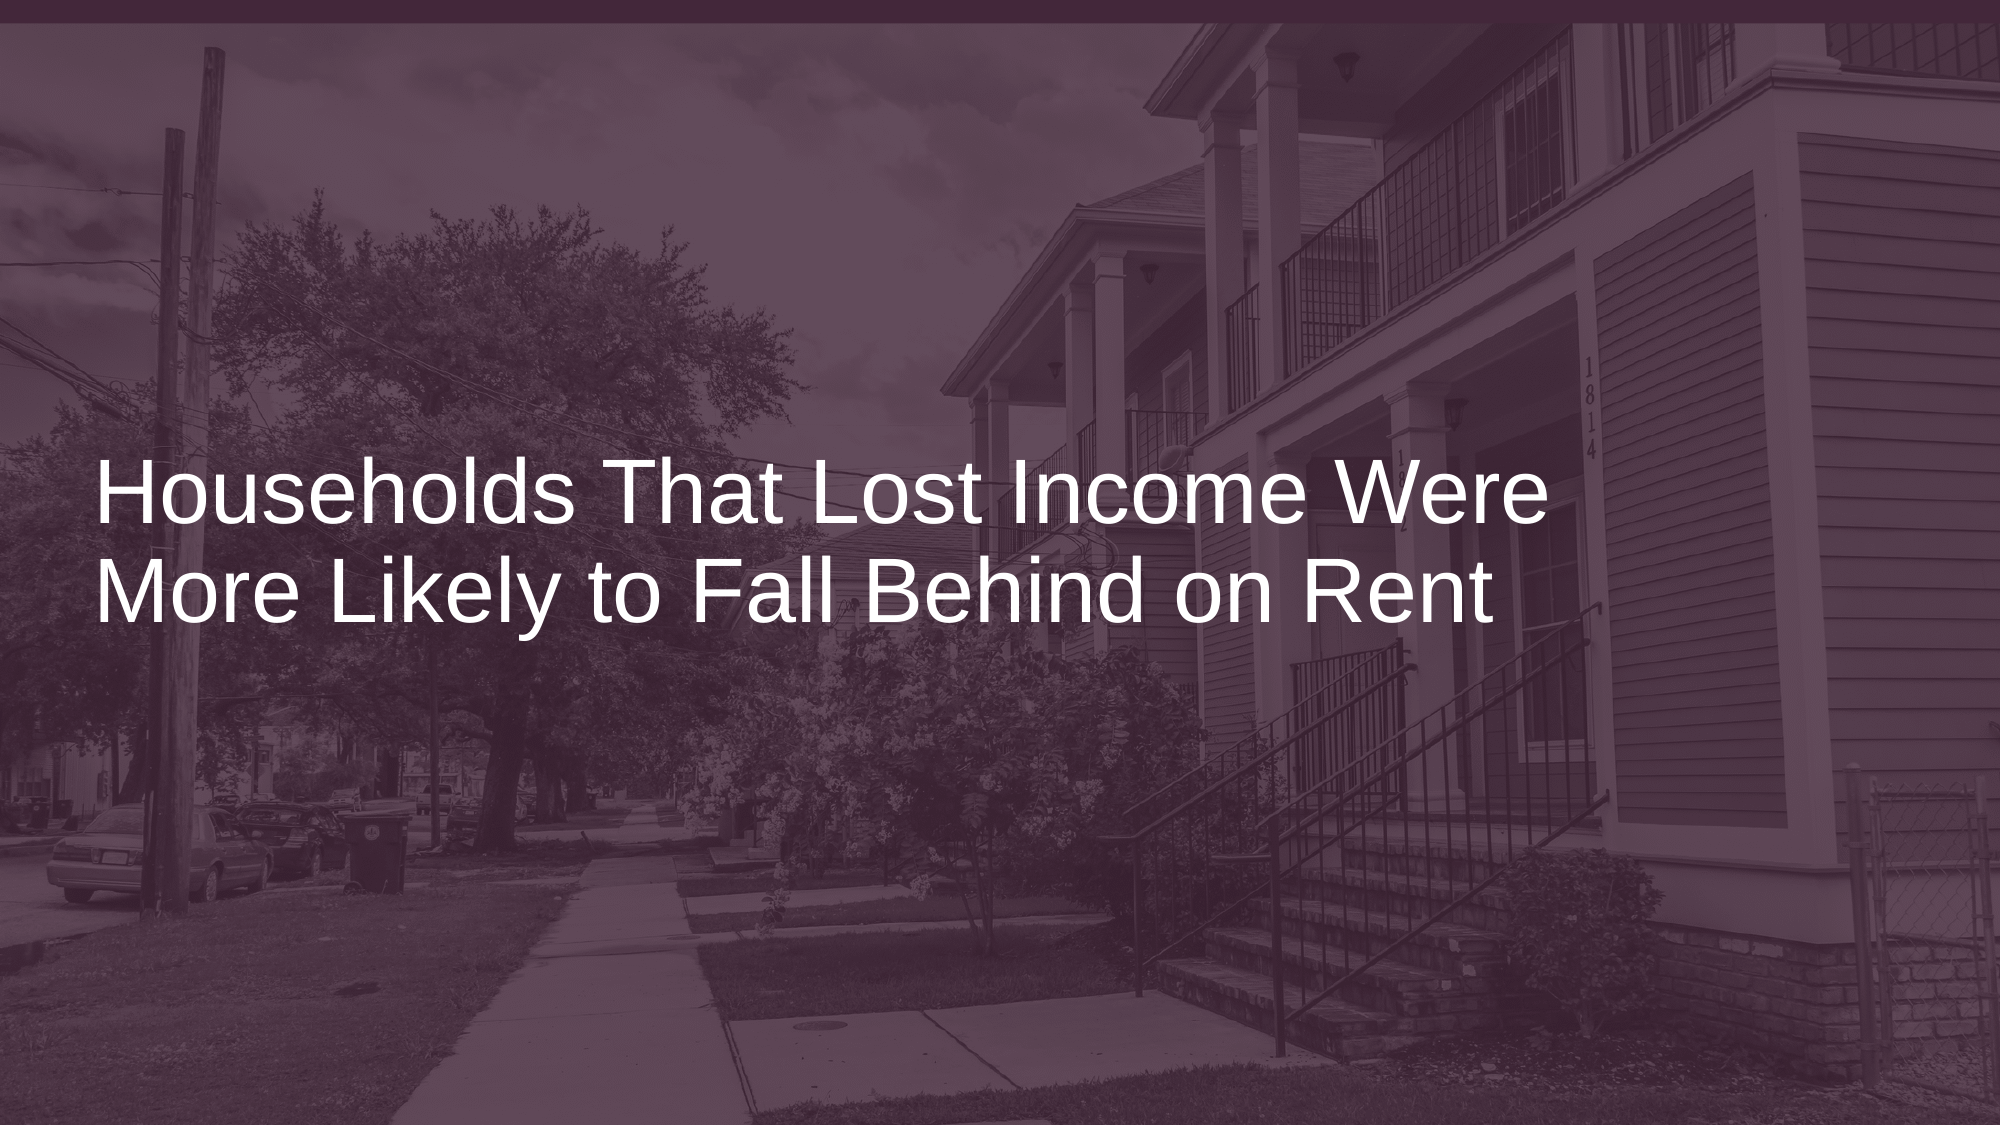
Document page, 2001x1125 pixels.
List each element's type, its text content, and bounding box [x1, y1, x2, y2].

title Households That Lost Income Were More Likely to Fall Behind on Rent [78, 411, 1579, 676]
